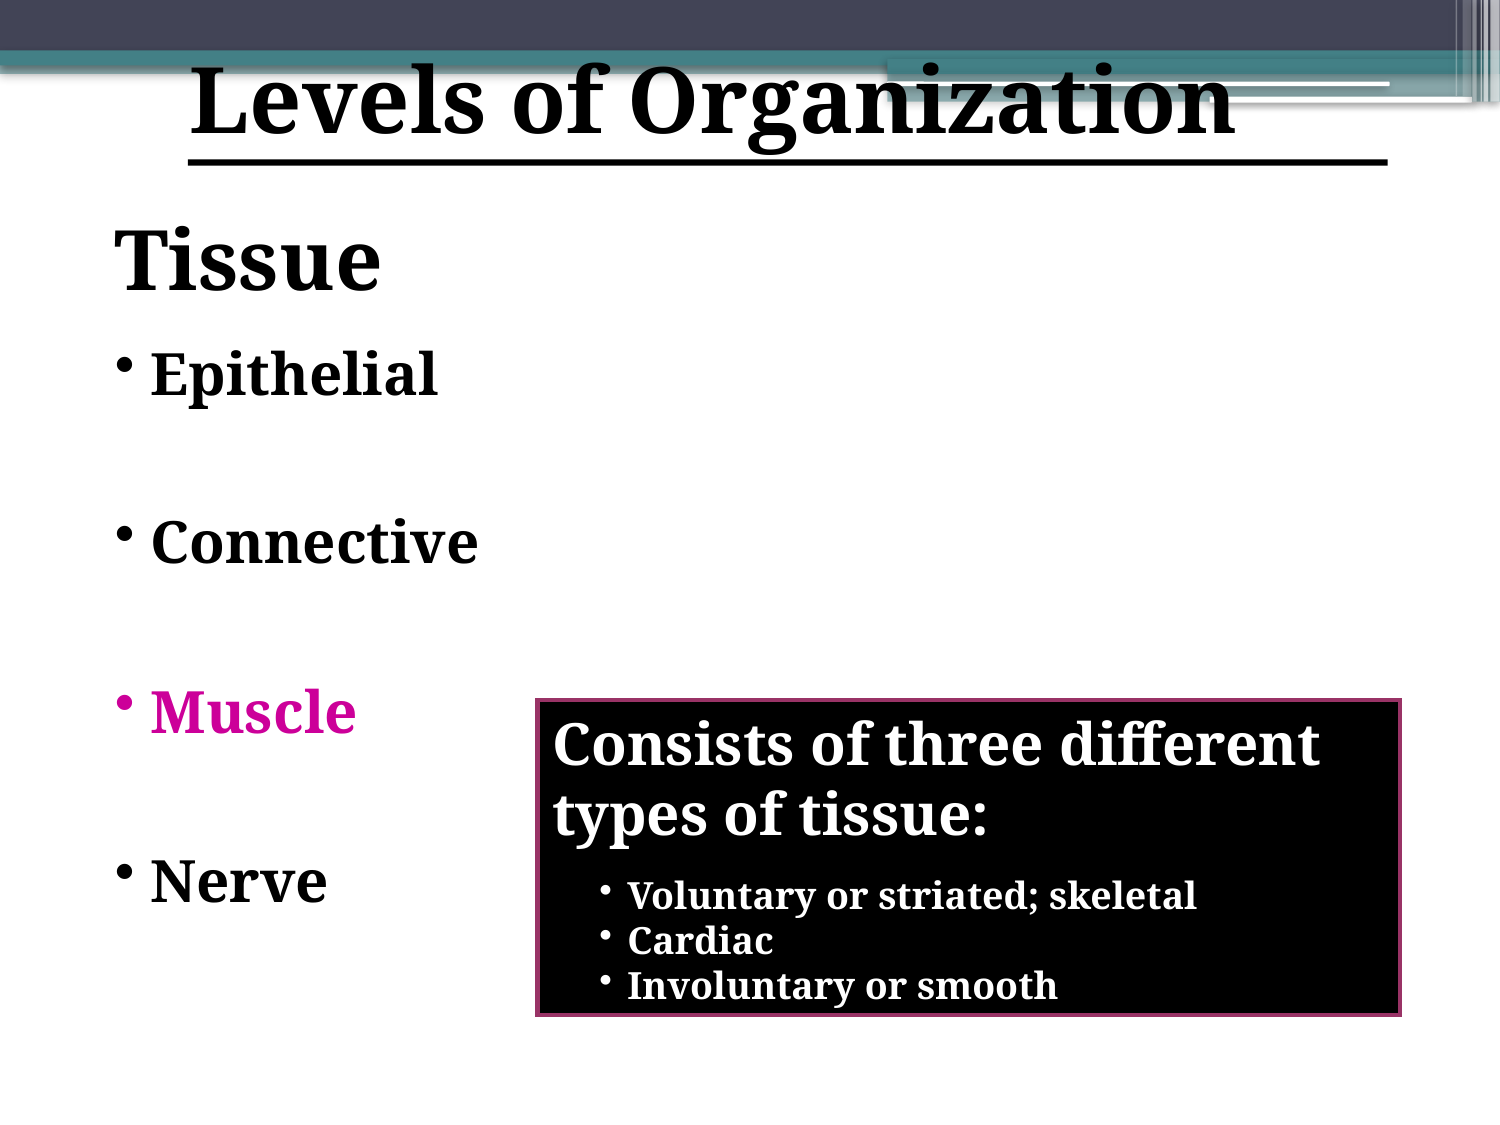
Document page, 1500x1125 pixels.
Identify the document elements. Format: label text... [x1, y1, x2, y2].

text_box Tissue Epithelial Connective Muscle Nerve [99, 200, 875, 992]
text_box Consists of three different types of tissue: Voluntary or striated; skeletal Cardiac Involuntary or smooth [537, 699, 1400, 1015]
text_box Levels of Organization [174, 34, 1425, 160]
